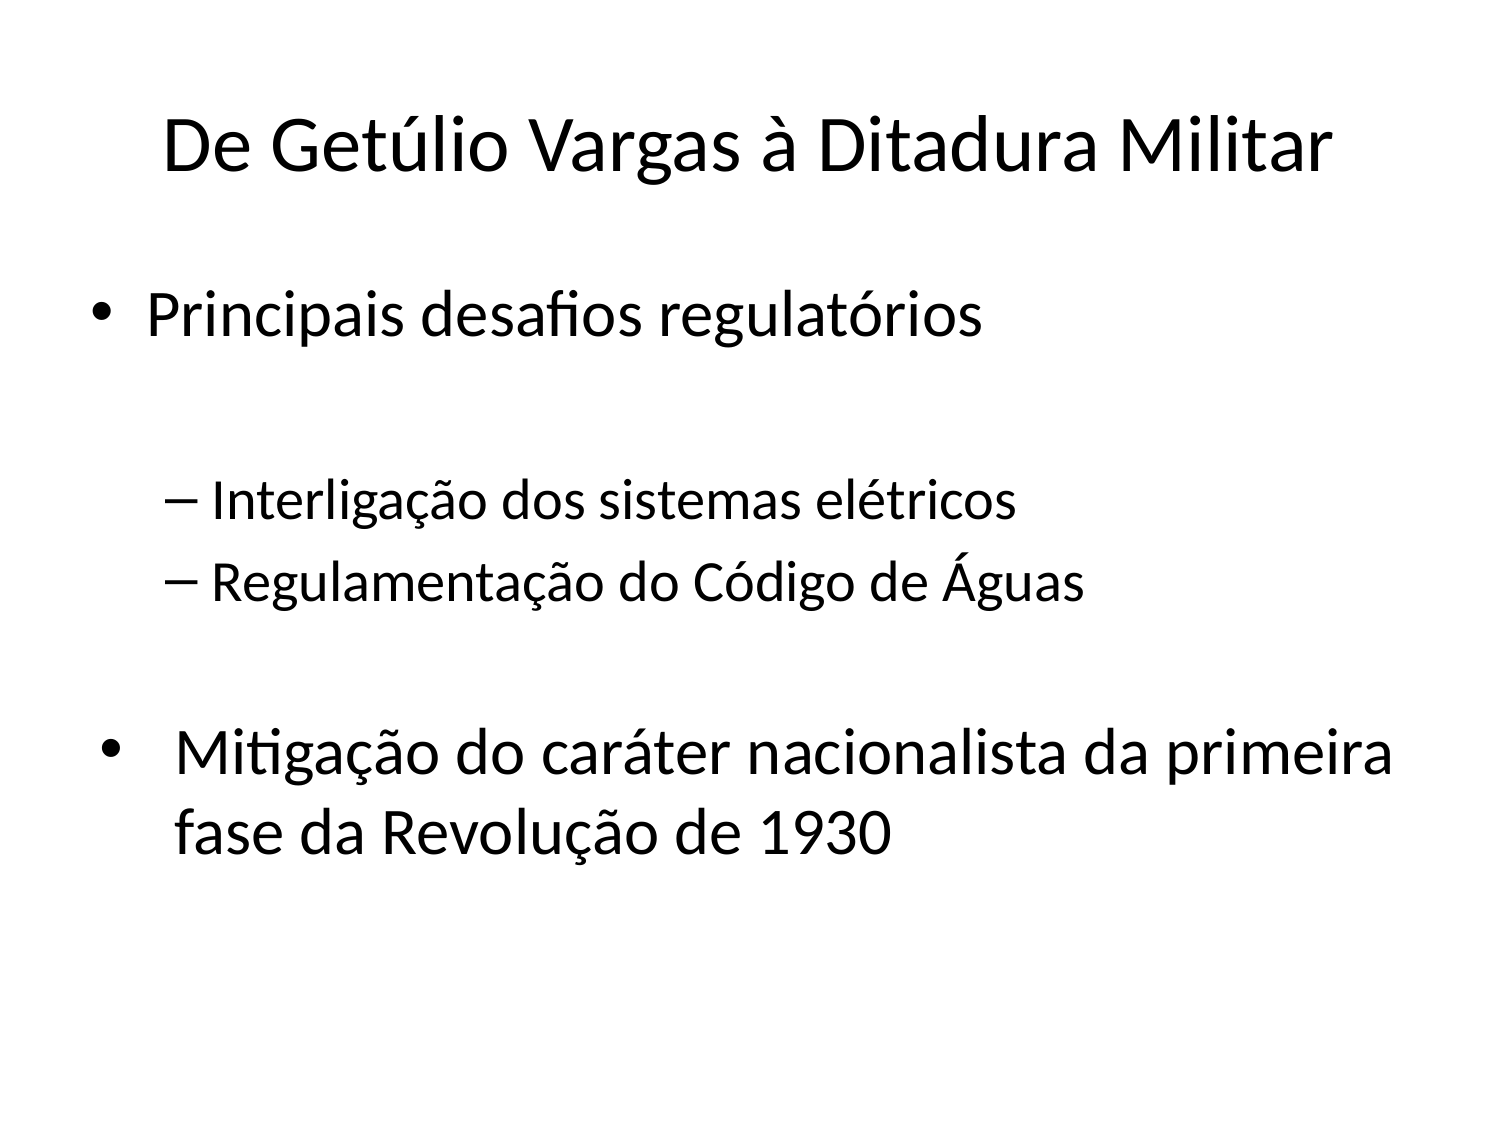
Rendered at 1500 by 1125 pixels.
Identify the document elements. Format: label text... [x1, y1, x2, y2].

list Principais desafios regulatórios Interligação dos sistemas elétricos Regulamentação do Código de Águas Mitigação do caráter nacionalista da primeira fase da Revolução de 1930 [75, 262, 1425, 1005]
title De Getúlio Vargas à Ditadura Militar [75, 45, 1425, 233]
